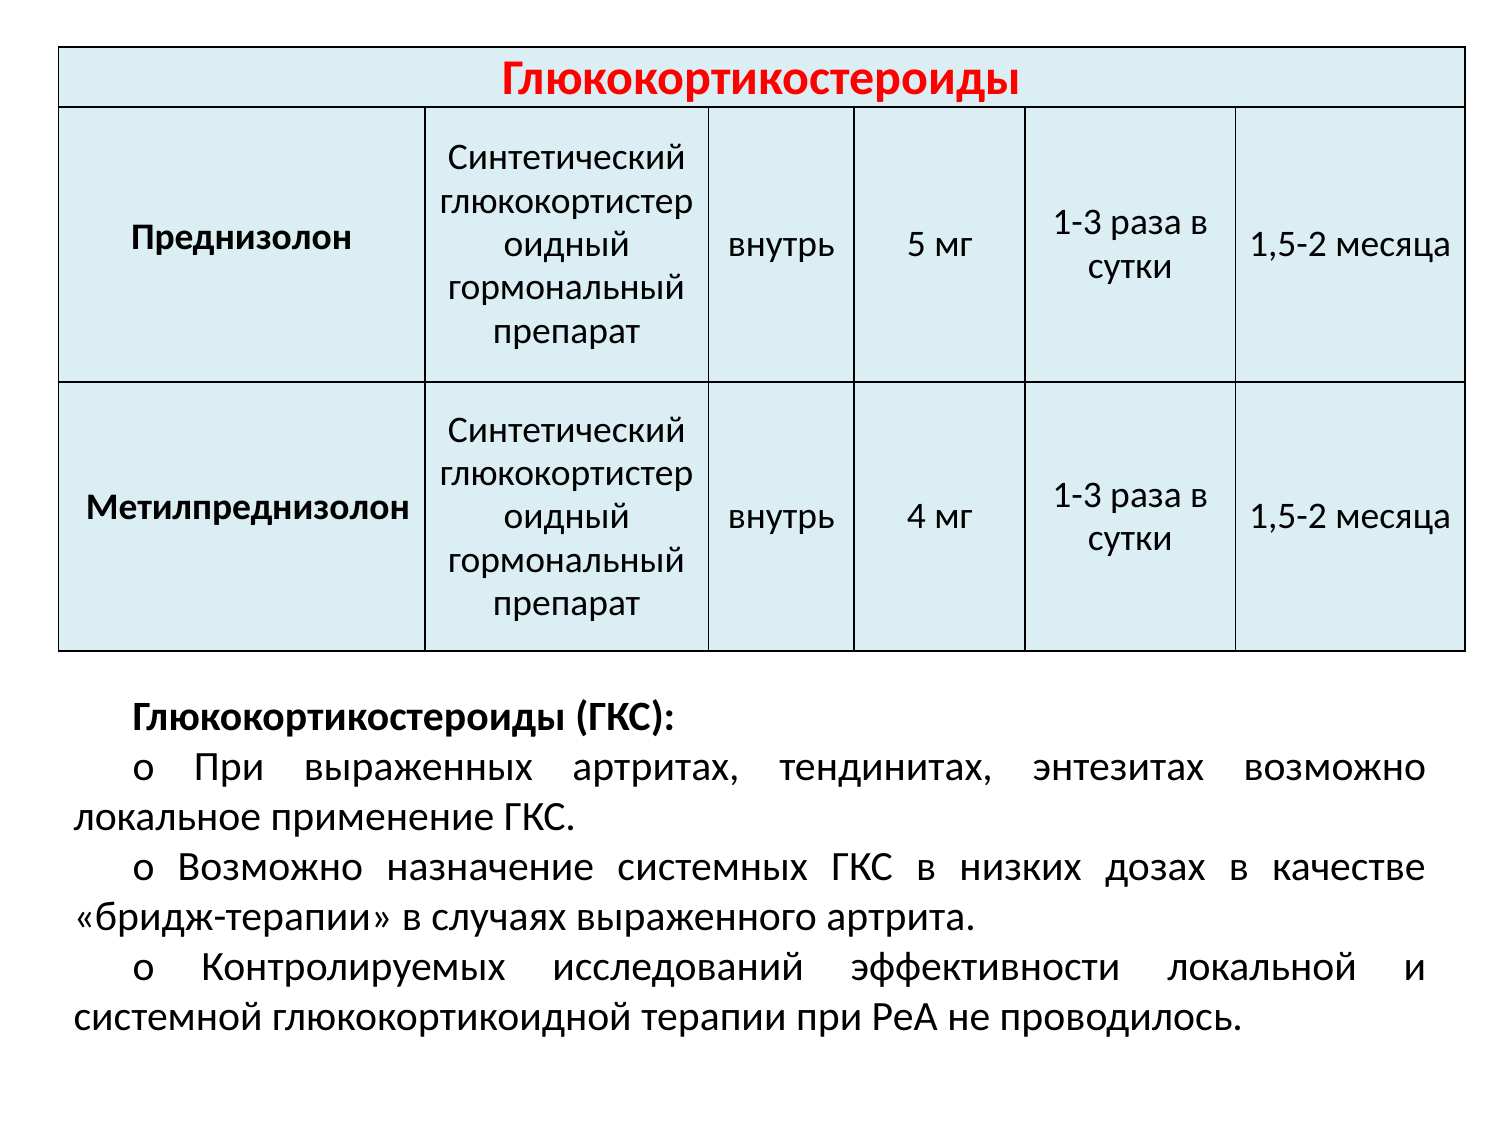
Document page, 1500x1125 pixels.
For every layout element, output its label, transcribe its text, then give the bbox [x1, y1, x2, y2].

table_cell Синтетический глюкокортистероидный гормональный препарат [426, 383, 708, 650]
table_cell Синтетический глюкокортистероидный гормональный препарат [426, 108, 708, 381]
table_cell Метилпреднизолон [59, 383, 424, 650]
table_cell 1,5-2 месяца [1236, 383, 1464, 650]
table_cell Преднизолон [59, 108, 424, 381]
table_cell 1-3 раза в сутки [1026, 383, 1235, 650]
text_box Глюкокортикостероиды (ГКС): o При выраженных артритах, тендинитах, энтезитах возможно локальное применение ГКС. o Возможно назначение системных ГКС в низких дозах в качестве «бридж-терапии» в случаях выраженного артрита. o Контролируемых исследований эффективности локальной и системной глюкокортикоидной терапии при РеА не проводилось. [58, 681, 1442, 1047]
table_cell 5 мг [855, 108, 1024, 381]
table_header Глюкокортикостероиды [59, 48, 1464, 106]
table_cell внутрь [709, 383, 853, 650]
table_cell внутрь [709, 108, 853, 381]
table_cell 1-3 раза в сутки [1026, 108, 1235, 381]
table_cell 1,5-2 месяца [1236, 108, 1464, 381]
table_cell 4 мг [855, 383, 1024, 650]
